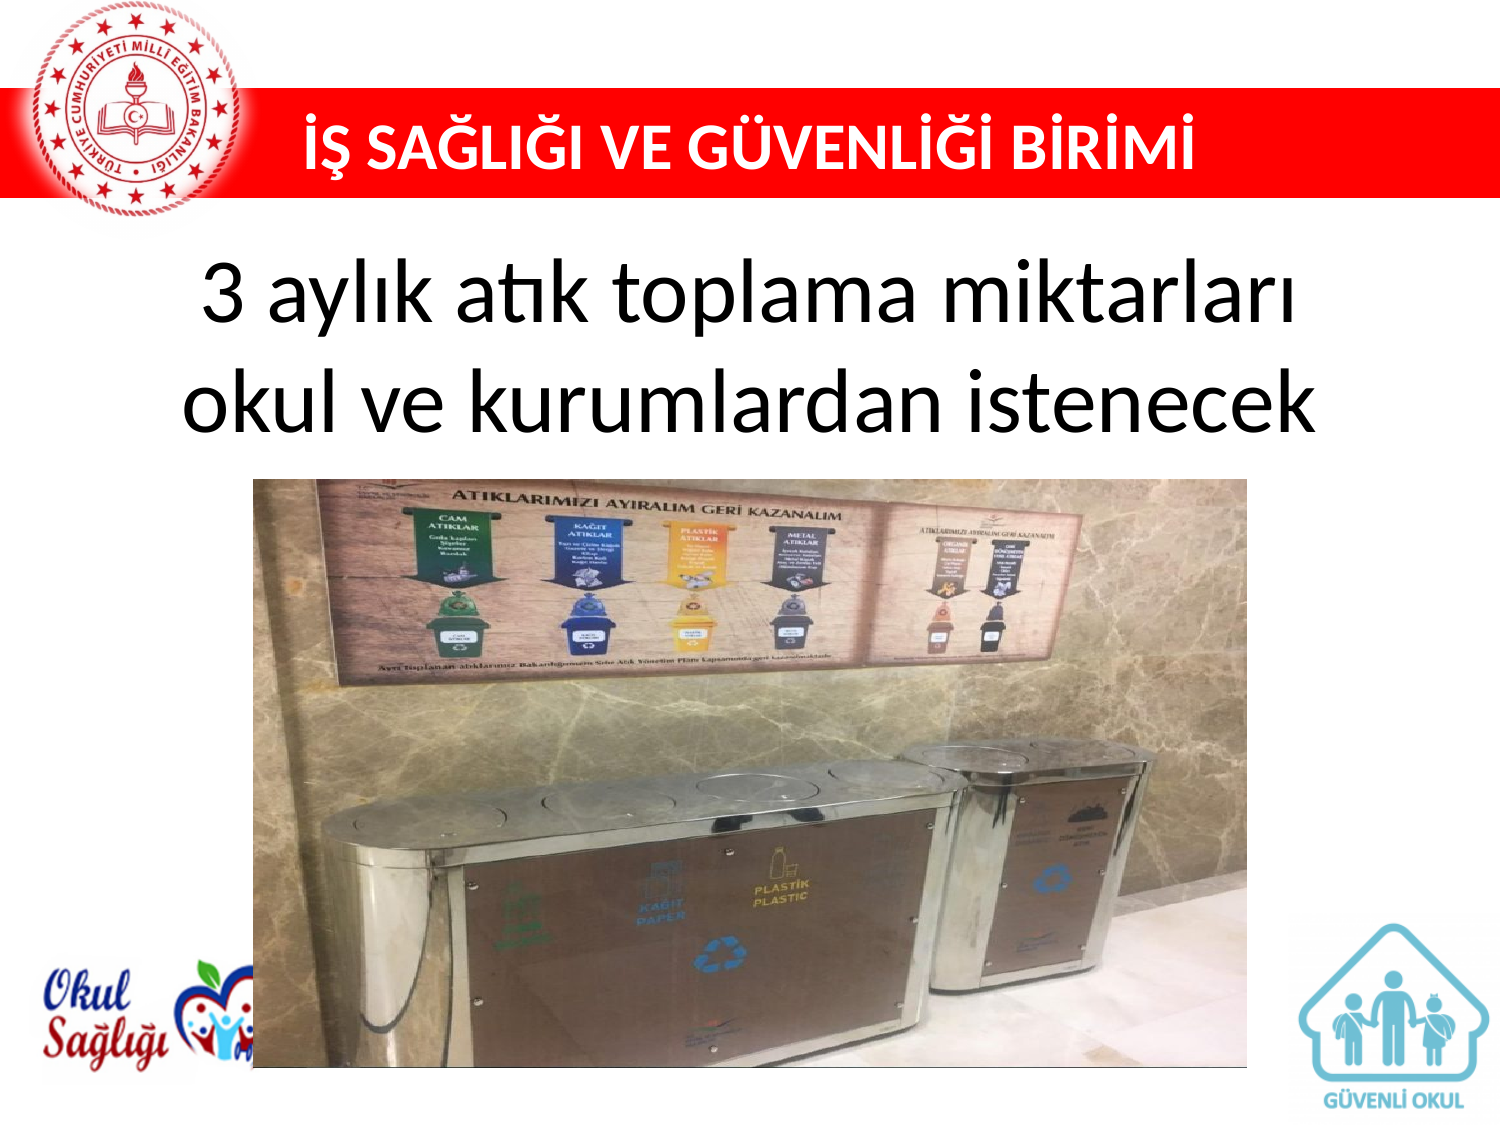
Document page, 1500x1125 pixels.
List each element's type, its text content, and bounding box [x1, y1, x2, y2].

picture [27, 479, 1247, 1085]
picture [1288, 913, 1500, 1125]
title 3 aylık atık toplama miktarları okul ve kurumlardan istenecek [112, 219, 1388, 461]
text_box İŞ SAĞLIĞI VE GÜVENLİĞİ BİRİMİ [270, 88, 1500, 198]
picture [0, 0, 266, 244]
